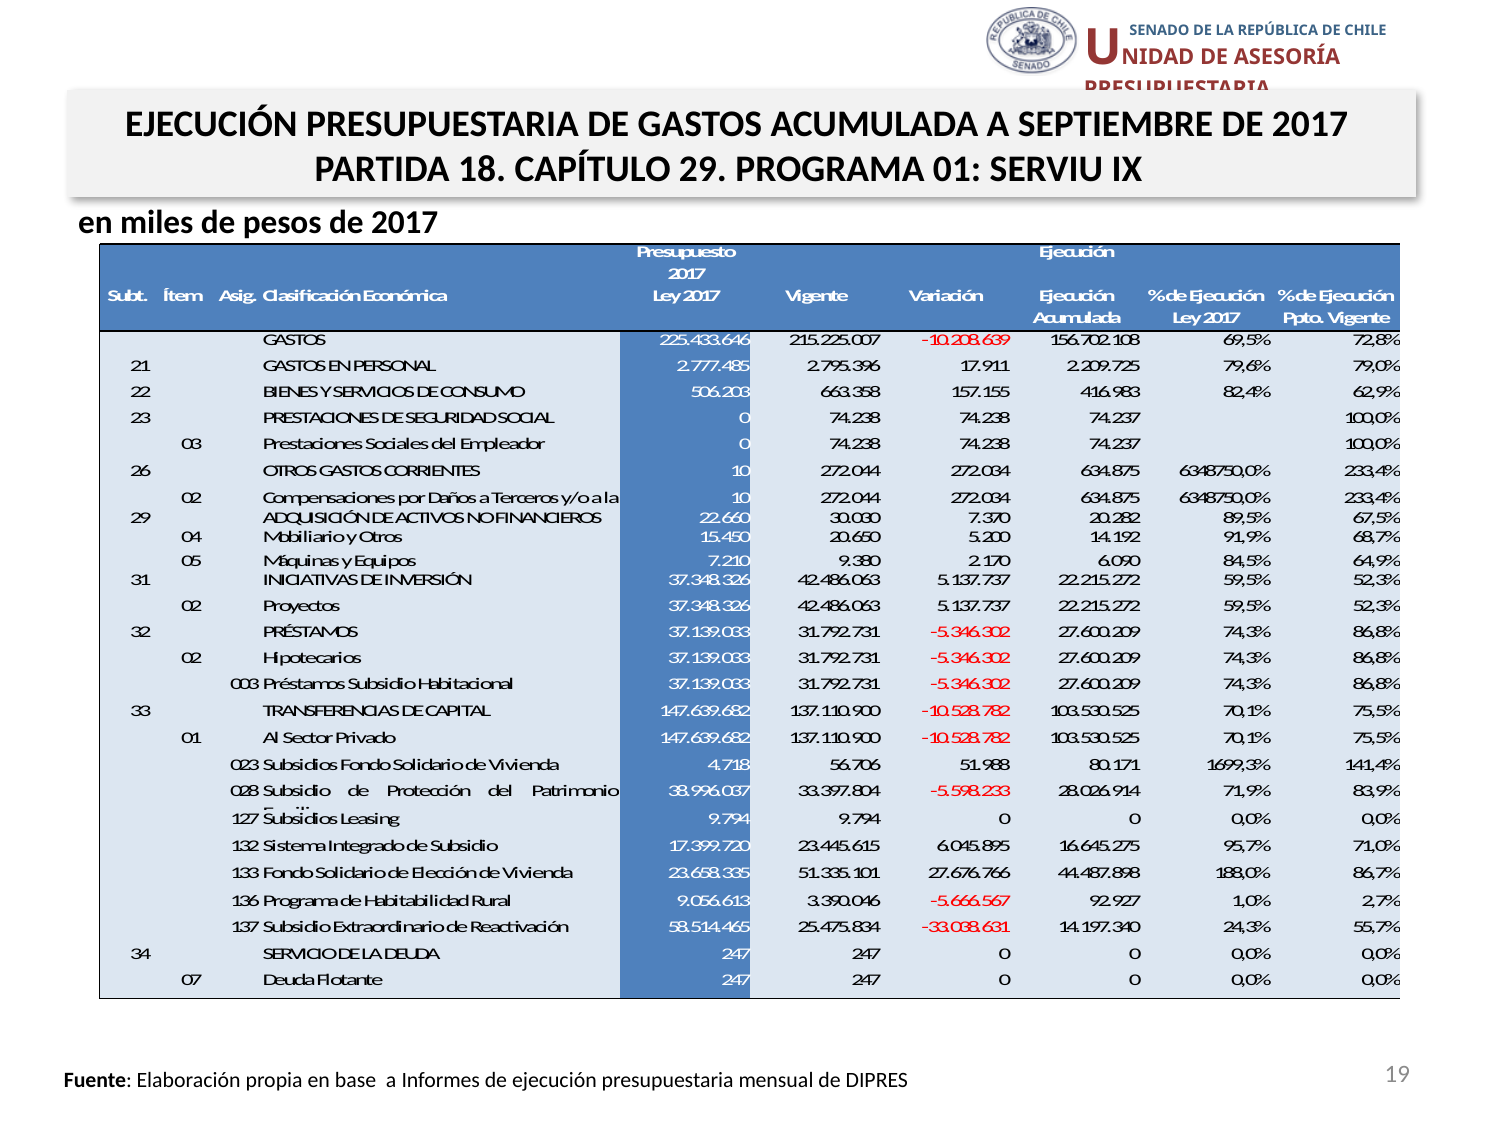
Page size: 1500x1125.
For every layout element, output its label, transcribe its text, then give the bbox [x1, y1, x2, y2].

picture [98, 243, 1402, 1000]
picture [986, 7, 1079, 76]
text_box EJECUCIÓN PRESUPUESTARIA DE GASTOS ACUMULADA A SEPTIEMBRE DE 2017 PARTIDA 18. CAPÍTULO 29. PROGRAMA 01: SERVIU IX [67, 90, 1415, 197]
slide_number 19 [1074, 1042, 1425, 1103]
footer Fuente: Elaboración propia en base a Informes de ejecución presupuestaria mensual de DIPRES [48, 1058, 1428, 1119]
text_box en miles de pesos de 2017 [63, 192, 1414, 268]
